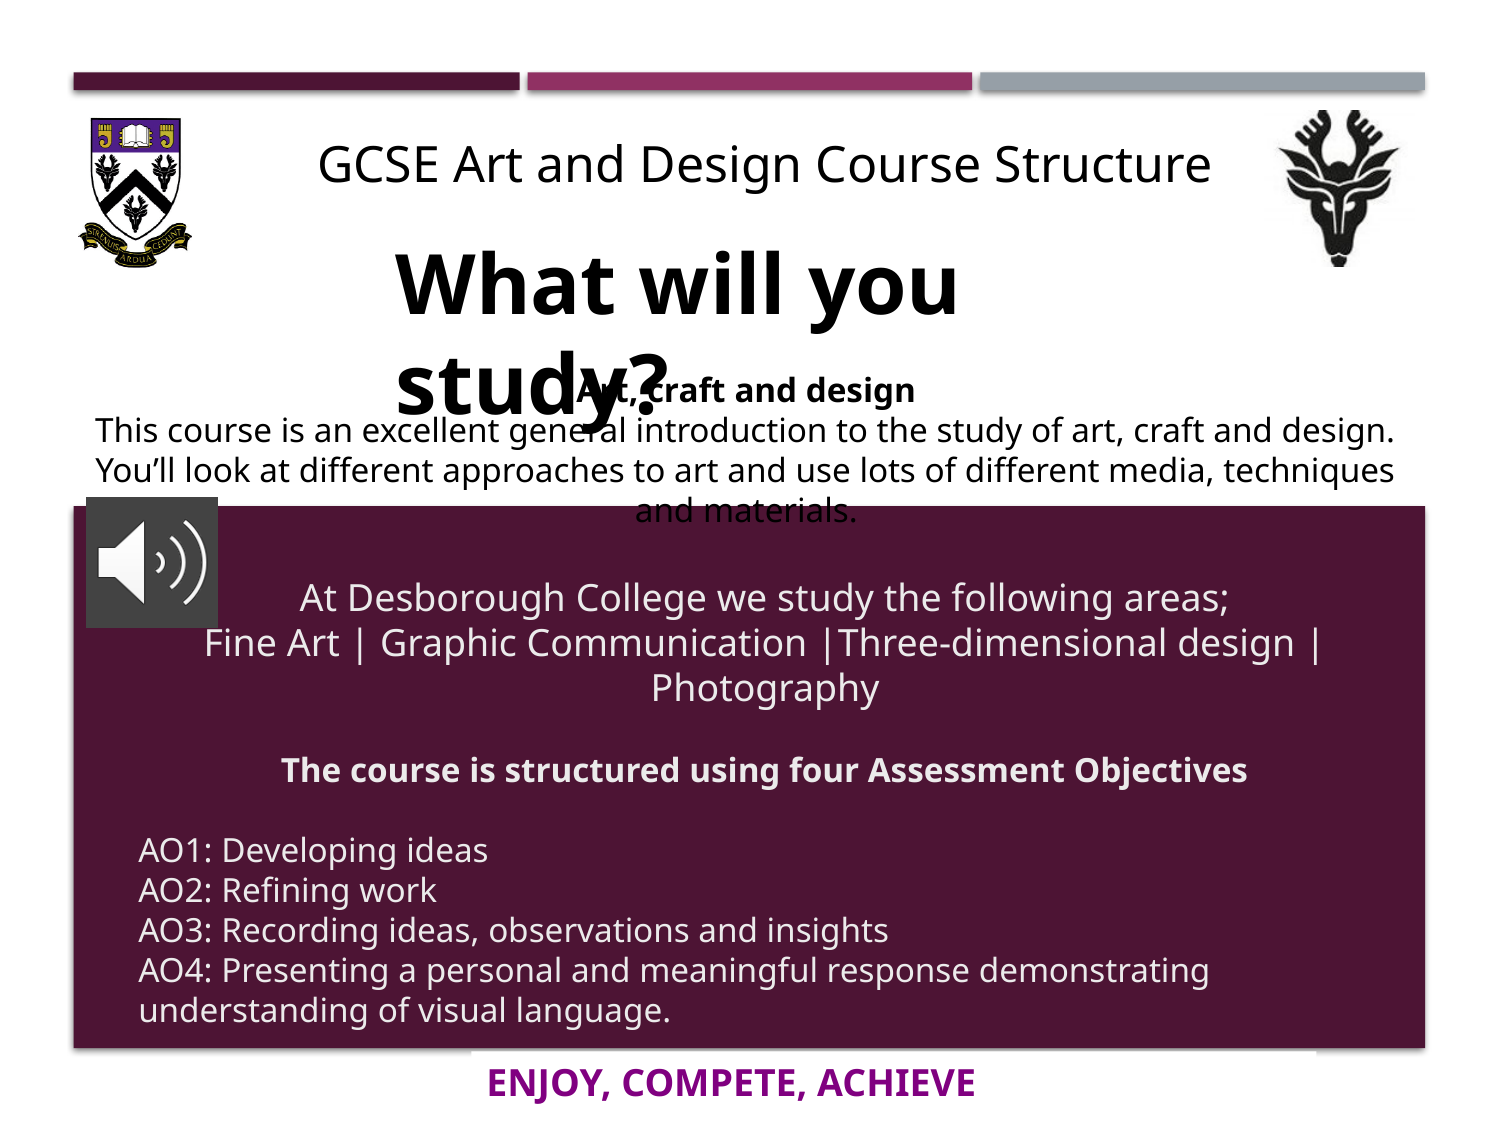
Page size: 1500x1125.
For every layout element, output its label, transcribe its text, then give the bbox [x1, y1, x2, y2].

text_box ENJOY, COMPETE, ACHIEVE [471, 1051, 1317, 1112]
picture [1263, 110, 1415, 268]
text_box At Desborough College we study the following areas; Fine Art | Graphic Communication |Three-dimensional design | Photography The course is structured using four Assessment Objectives AO1: Developing ideas AO2: Refining work AO3: Recording ideas, observations and insights AO4: Presenting a personal and meaningful response demonstrating understanding of visual language. [123, 582, 1407, 1037]
text_box GCSE Art and Design Course Structure [231, 125, 1258, 201]
picture [85, 495, 220, 630]
text_box What will you study? [380, 223, 1240, 362]
text_box Art, craft and design This course is an excellent general introduction to the study of art, craft and design. You’ll look at different approaches to art and use lots of different media, techniques and materials. [78, 362, 1415, 582]
picture [78, 116, 192, 268]
